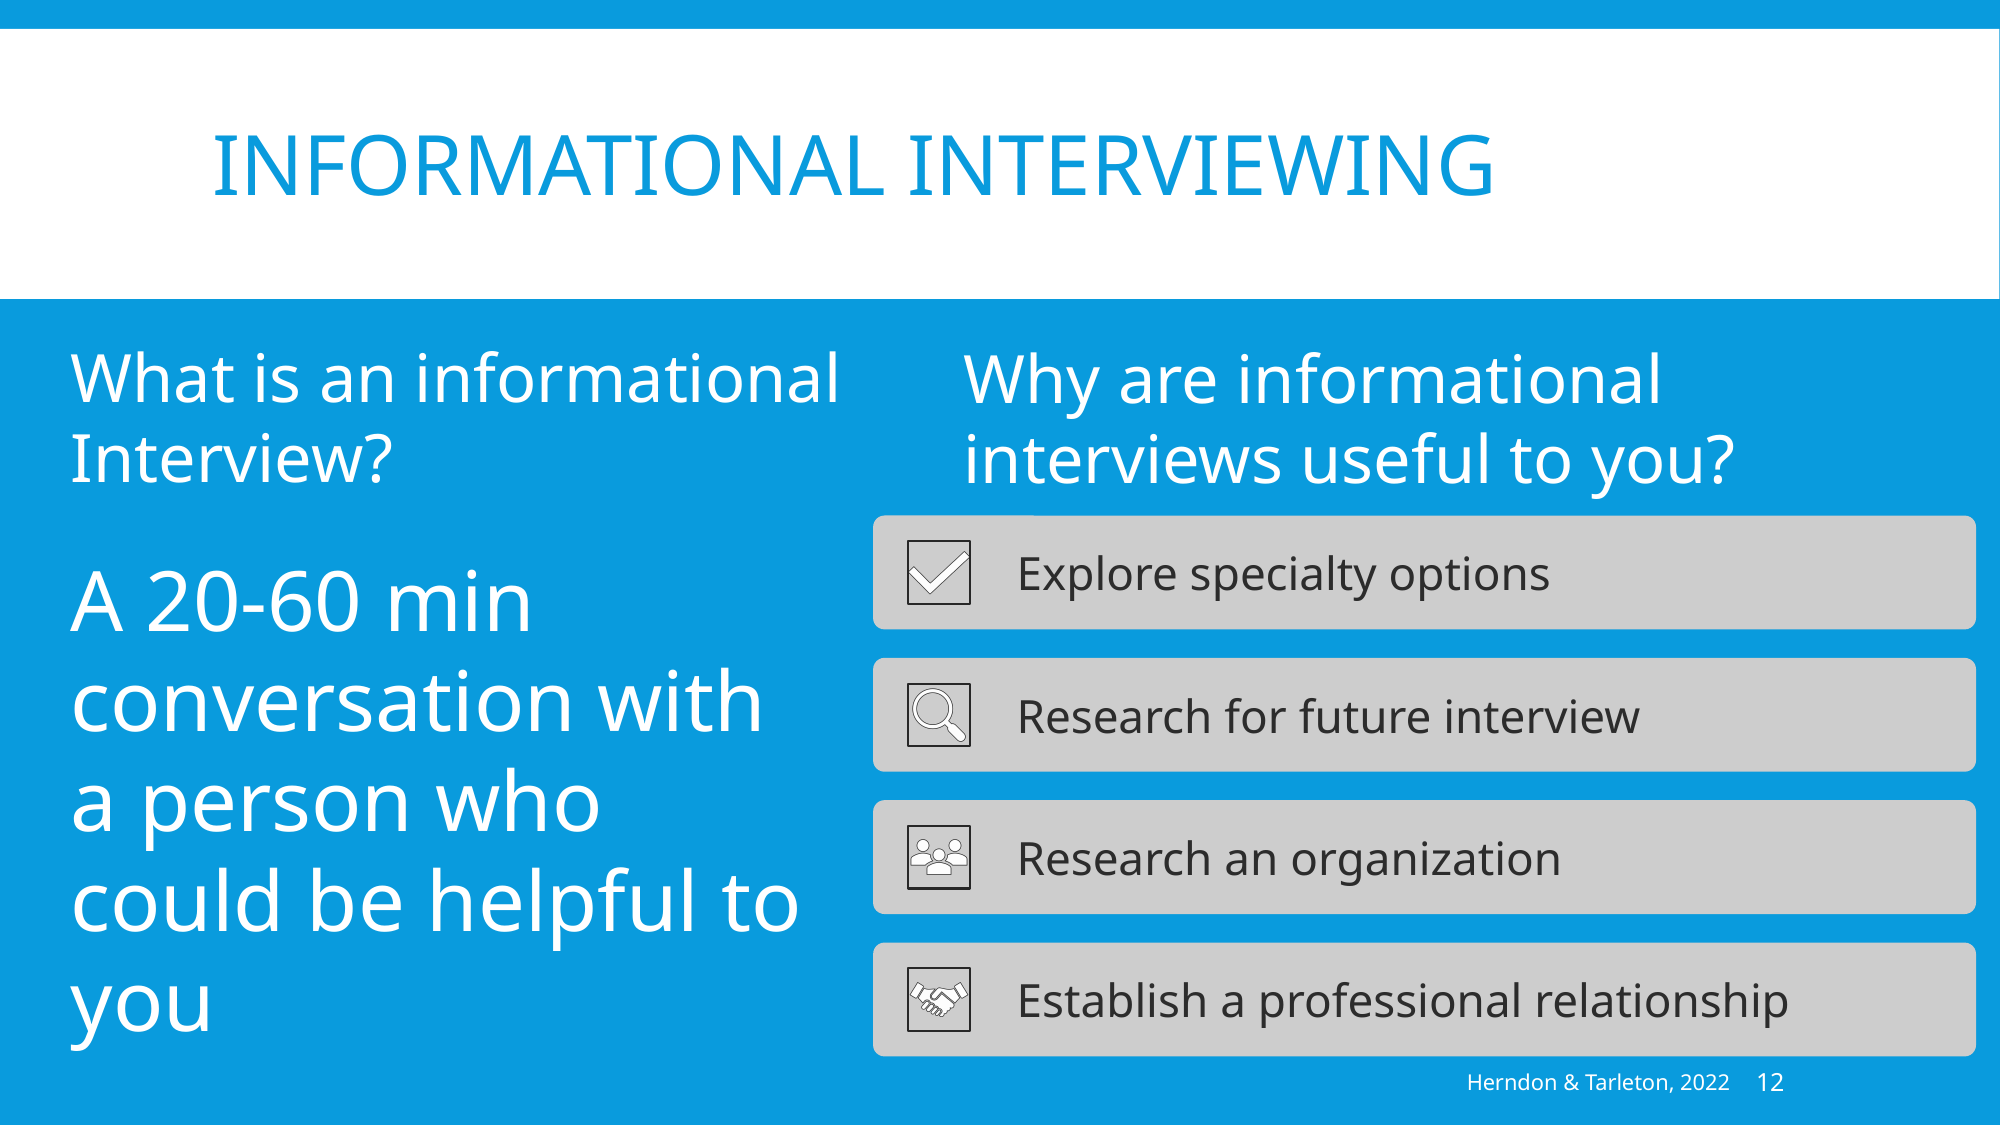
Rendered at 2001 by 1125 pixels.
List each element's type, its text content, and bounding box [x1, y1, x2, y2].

footer Herndon & Tarleton, 2022 [918, 1066, 1746, 1114]
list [872, 515, 1977, 1057]
text_box A 20-60 min conversation with a person who could be helpful to you [55, 505, 838, 1125]
text_box Why are informational interviews useful to you? ​ [948, 328, 1827, 504]
slide_number 12 [1748, 1066, 1904, 1114]
text_box What is an informational Interview? [55, 328, 909, 504]
title Informational interviewing [197, 46, 1803, 295]
